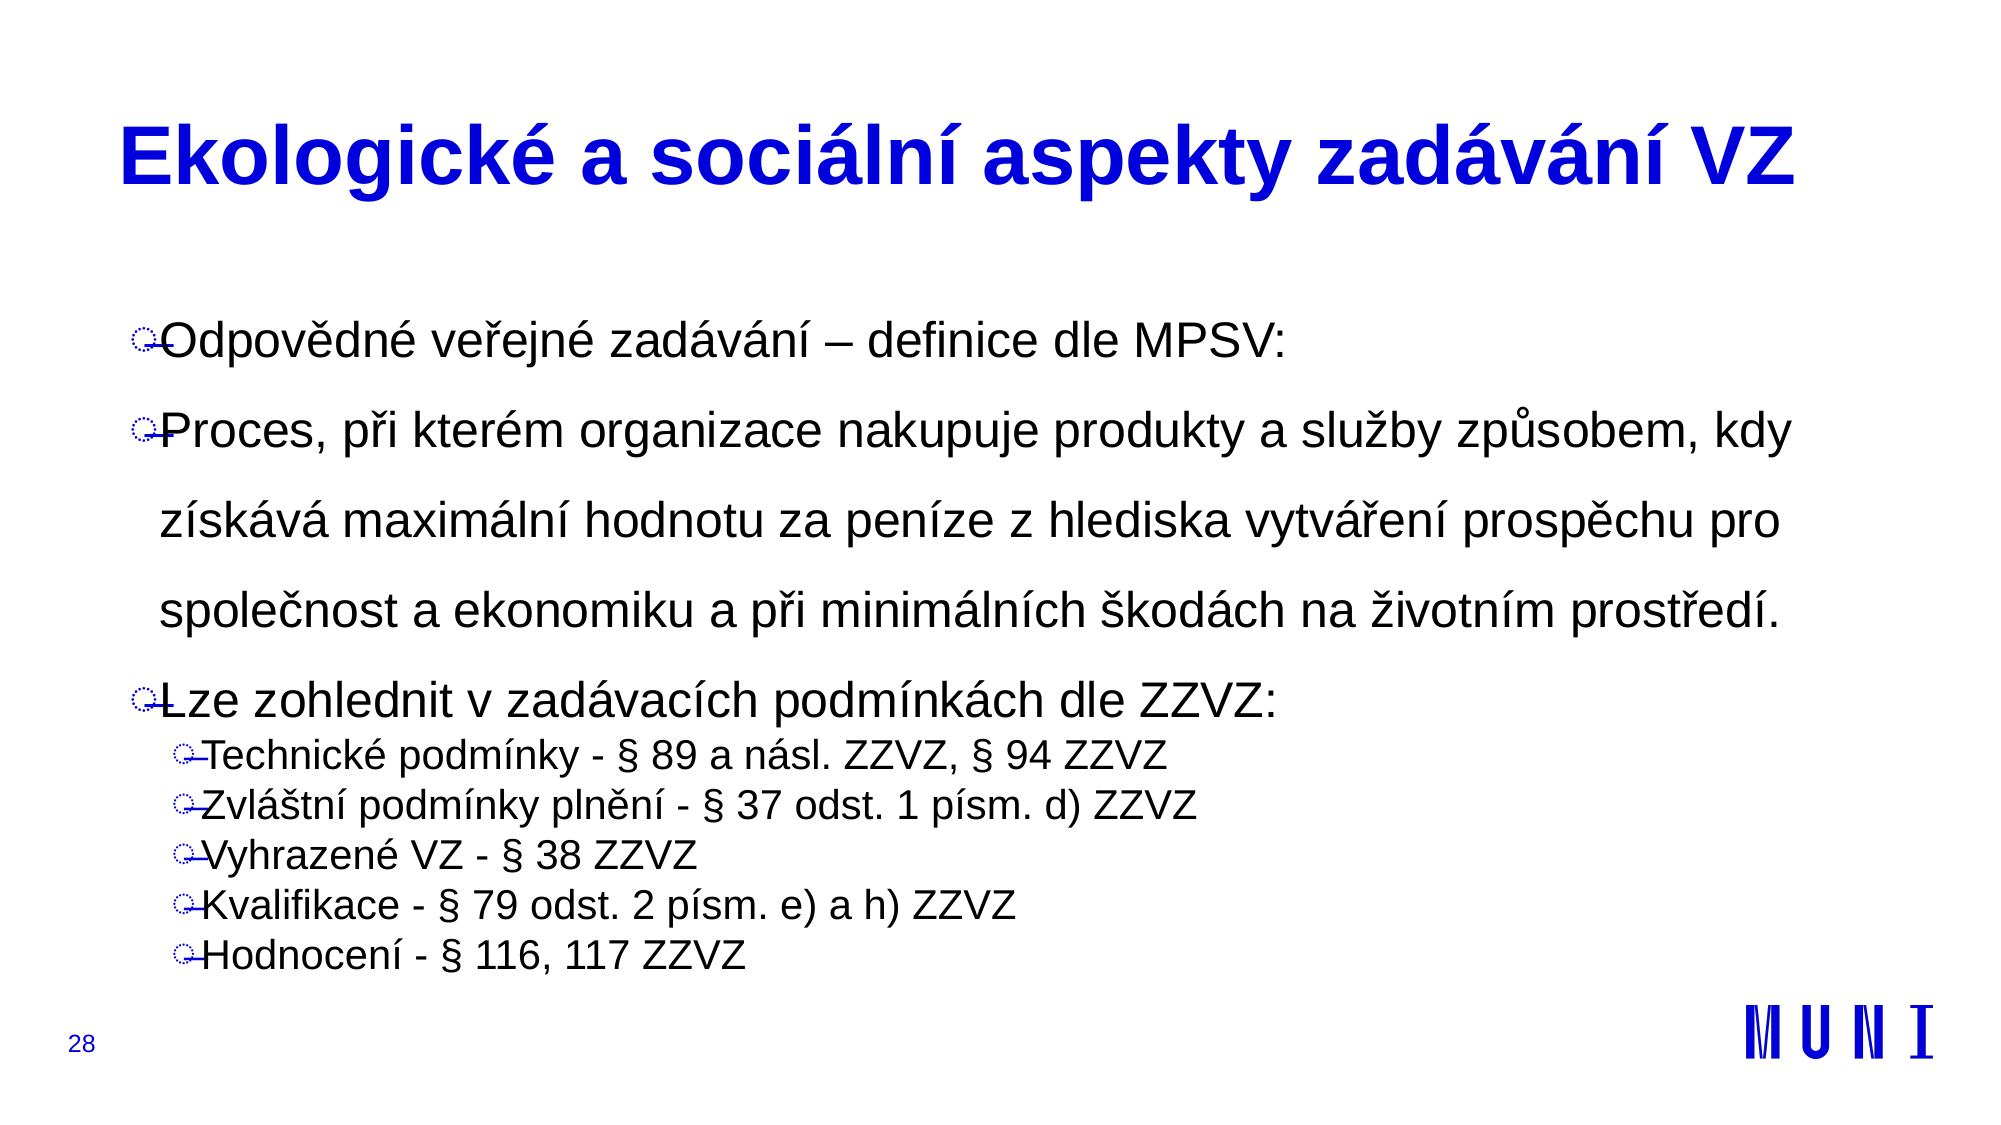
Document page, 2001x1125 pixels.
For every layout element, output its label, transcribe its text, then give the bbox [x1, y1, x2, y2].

list Odpovědné veřejné zadávání – definice dle MPSV: Proces, při kterém organizace nakupuje produkty a služby způsobem, kdy získává maximální hodnotu za peníze z hlediska vytváření prospěchu pro společnost a ekonomiku a při minimálních škodách na životním prostředí. Lze zohlednit v zadávacích podmínkách dle ZZVZ: Technické podmínky - § 89 a násl. ZZVZ, § 94 ZZVZ Zvláštní podmínky plnění - § 37 odst. 1 písm. d) ZZVZ Vyhrazené VZ - § 38 ZZVZ Kvalifikace - § 79 odst. 2 písm. e) a h) ZZVZ Hodnocení - § 116, 117 ZZVZ [118, 277, 1883, 999]
picture [1746, 1005, 1933, 1059]
slide_number 28 [67, 1021, 110, 1063]
title Ekologické a sociální aspekty zadávání VZ [118, 118, 1883, 193]
